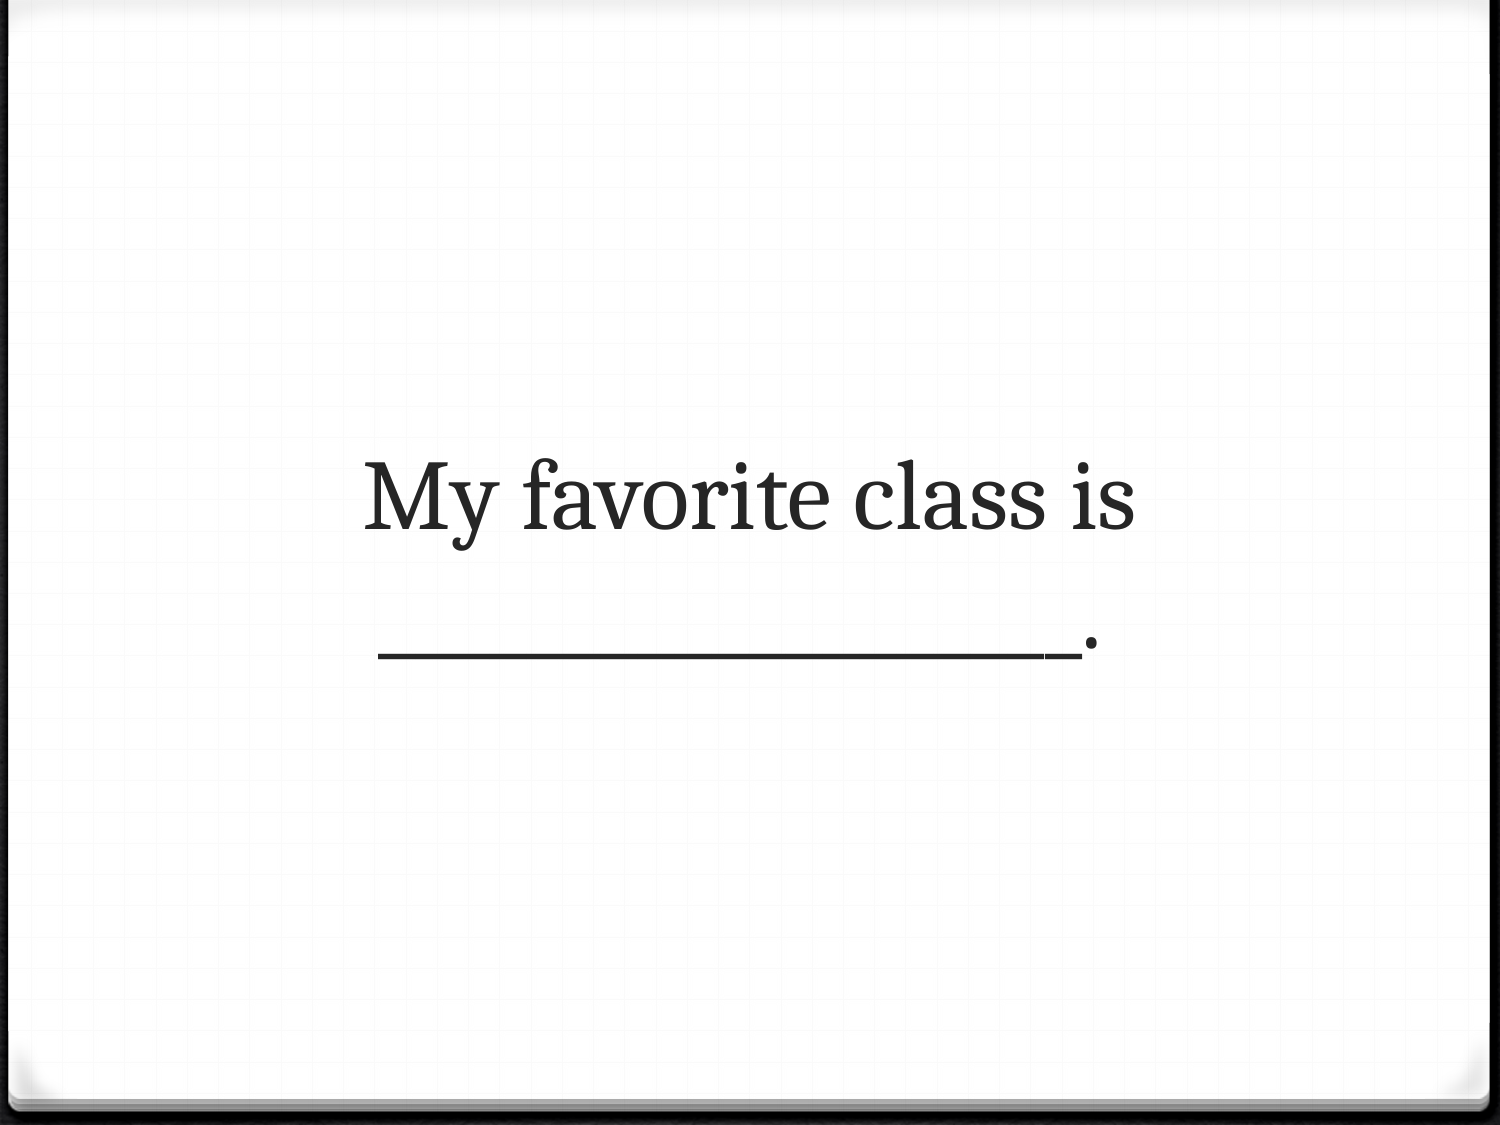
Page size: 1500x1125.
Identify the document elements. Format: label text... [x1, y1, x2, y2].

picture [0, 0, 1500, 1125]
title My favorite class is ___________________. [90, 430, 1410, 668]
